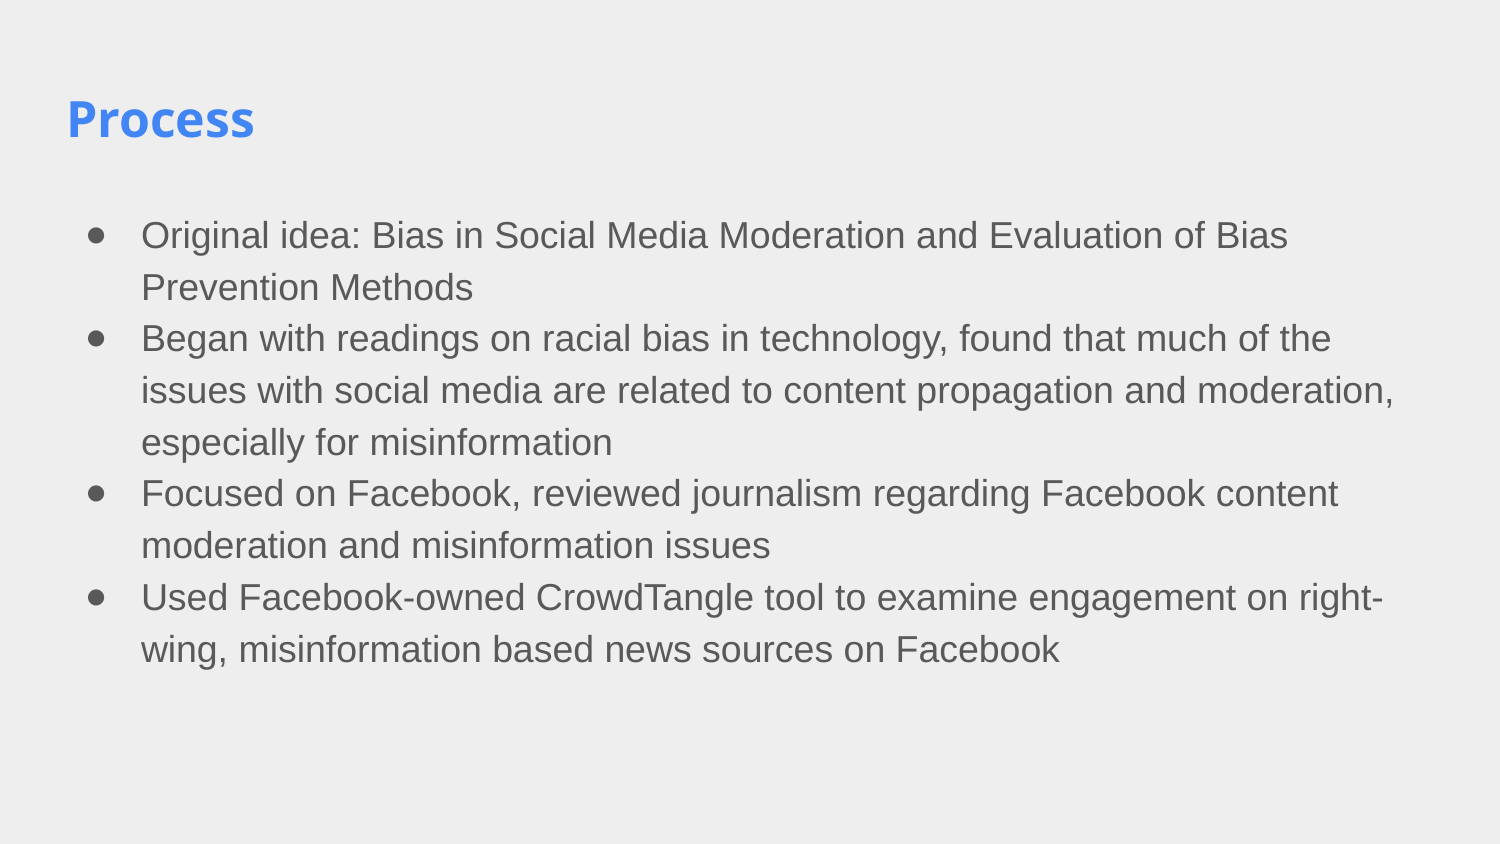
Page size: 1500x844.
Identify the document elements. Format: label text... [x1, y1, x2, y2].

list Original idea: Bias in Social Media Moderation and Evaluation of Bias Prevention Methods Began with readings on racial bias in technology, found that much of the issues with social media are related to content propagation and moderation, especially for misinformation Focused on Facebook, reviewed journalism regarding Facebook content moderation and misinformation issues Used Facebook-owned CrowdTangle tool to examine engagement on right-wing, misinformation based news sources on Facebook [51, 189, 1449, 750]
title Process [51, 72, 1449, 167]
